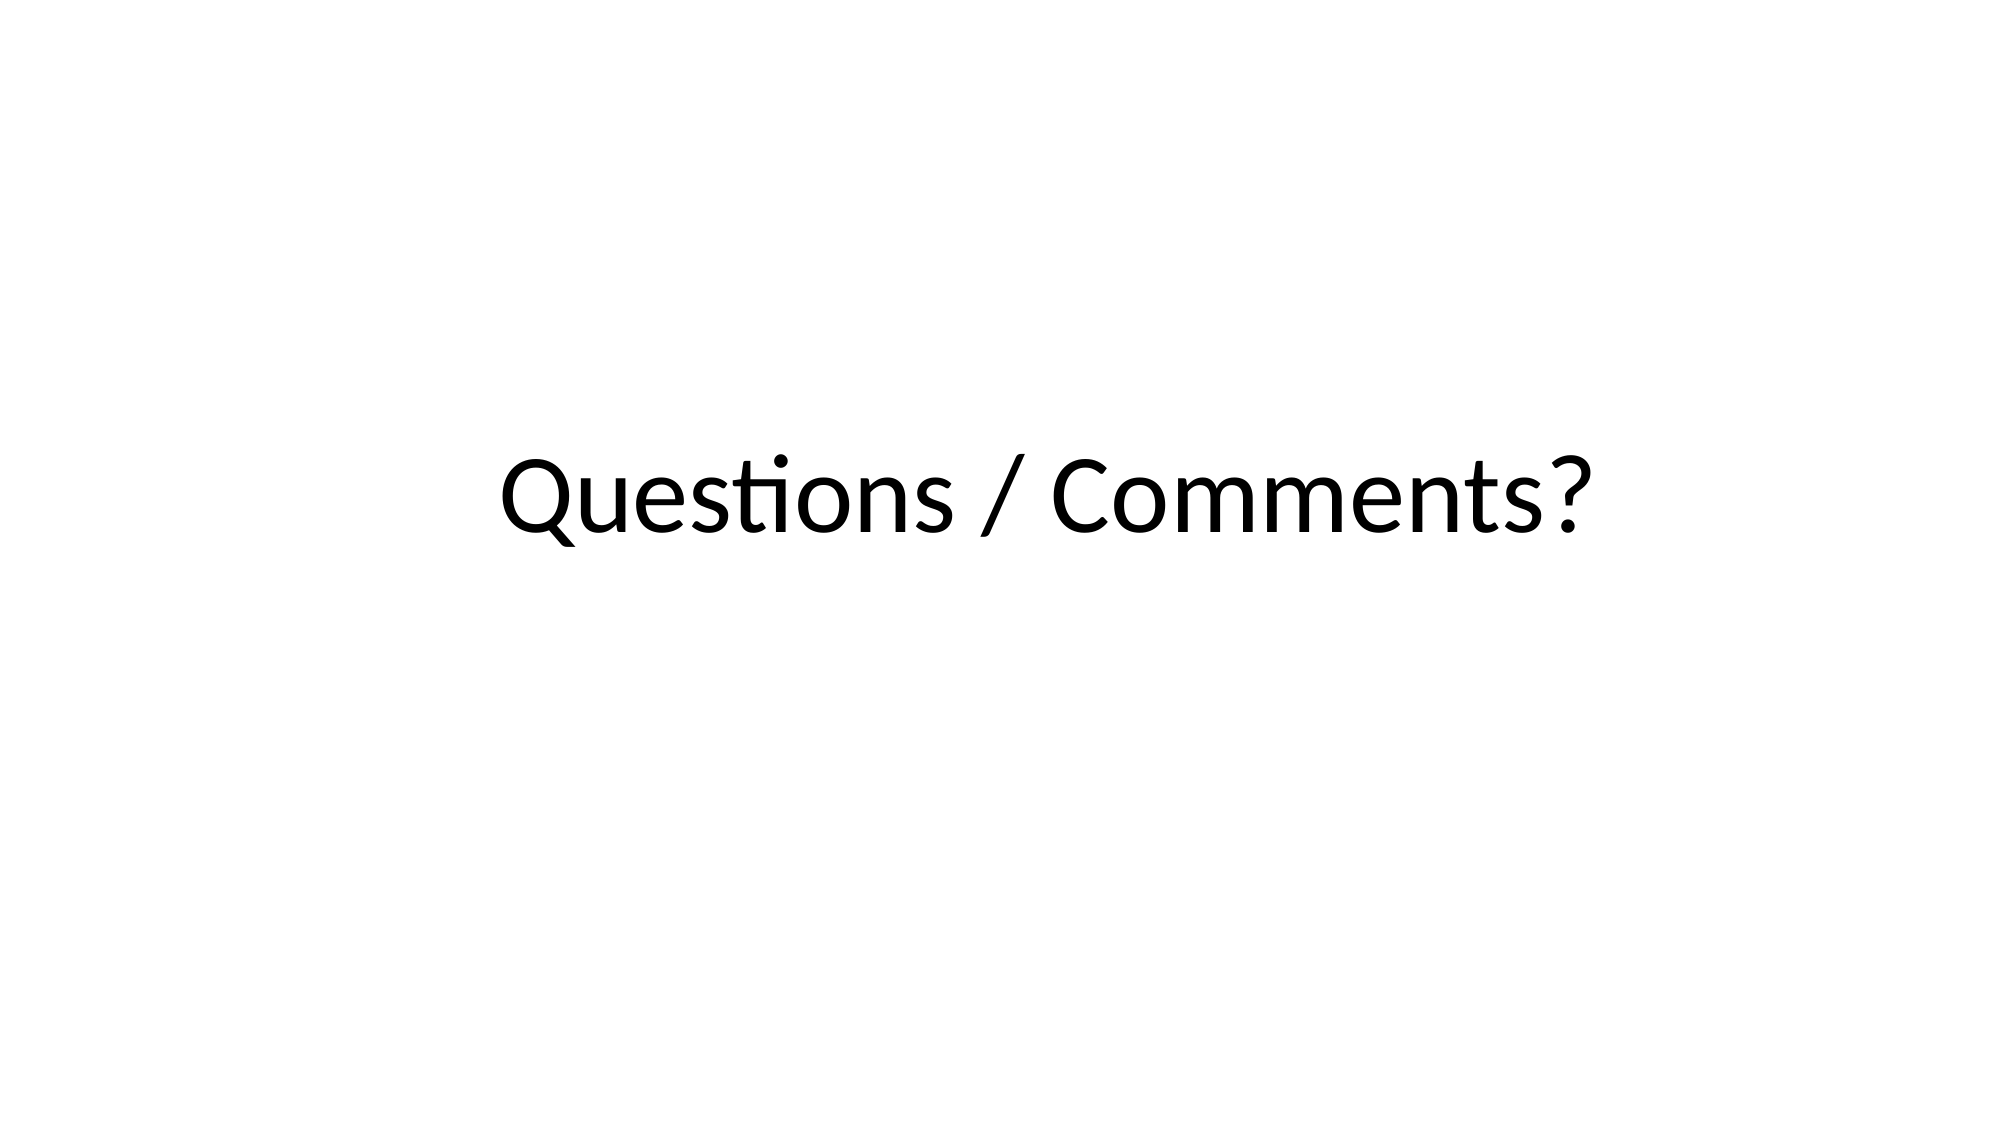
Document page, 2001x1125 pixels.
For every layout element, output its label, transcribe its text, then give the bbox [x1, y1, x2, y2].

text_box Questions / Comments? [483, 412, 1613, 563]
